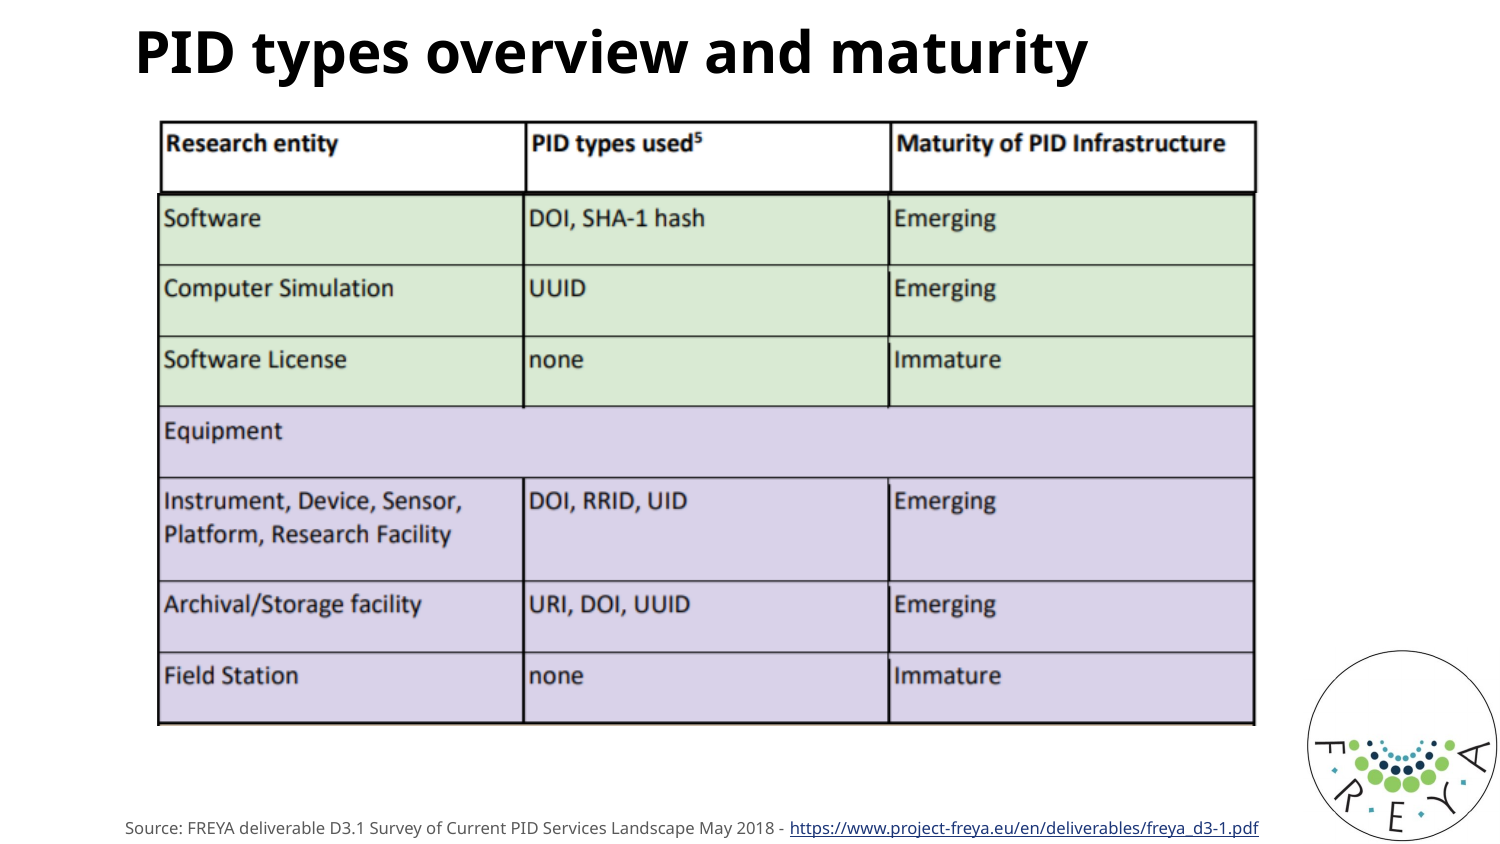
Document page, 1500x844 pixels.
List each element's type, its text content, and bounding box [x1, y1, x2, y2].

title PID types overview and maturity [119, 0, 1381, 88]
picture [156, 117, 1260, 726]
picture [1303, 646, 1500, 844]
list Source: FREYA deliverable D3.1 Survey of Current PID Services Landscape May 2018 - https://www.project-freya.eu/en/deliverables/freya_d3-1.pdf [110, 791, 1298, 844]
